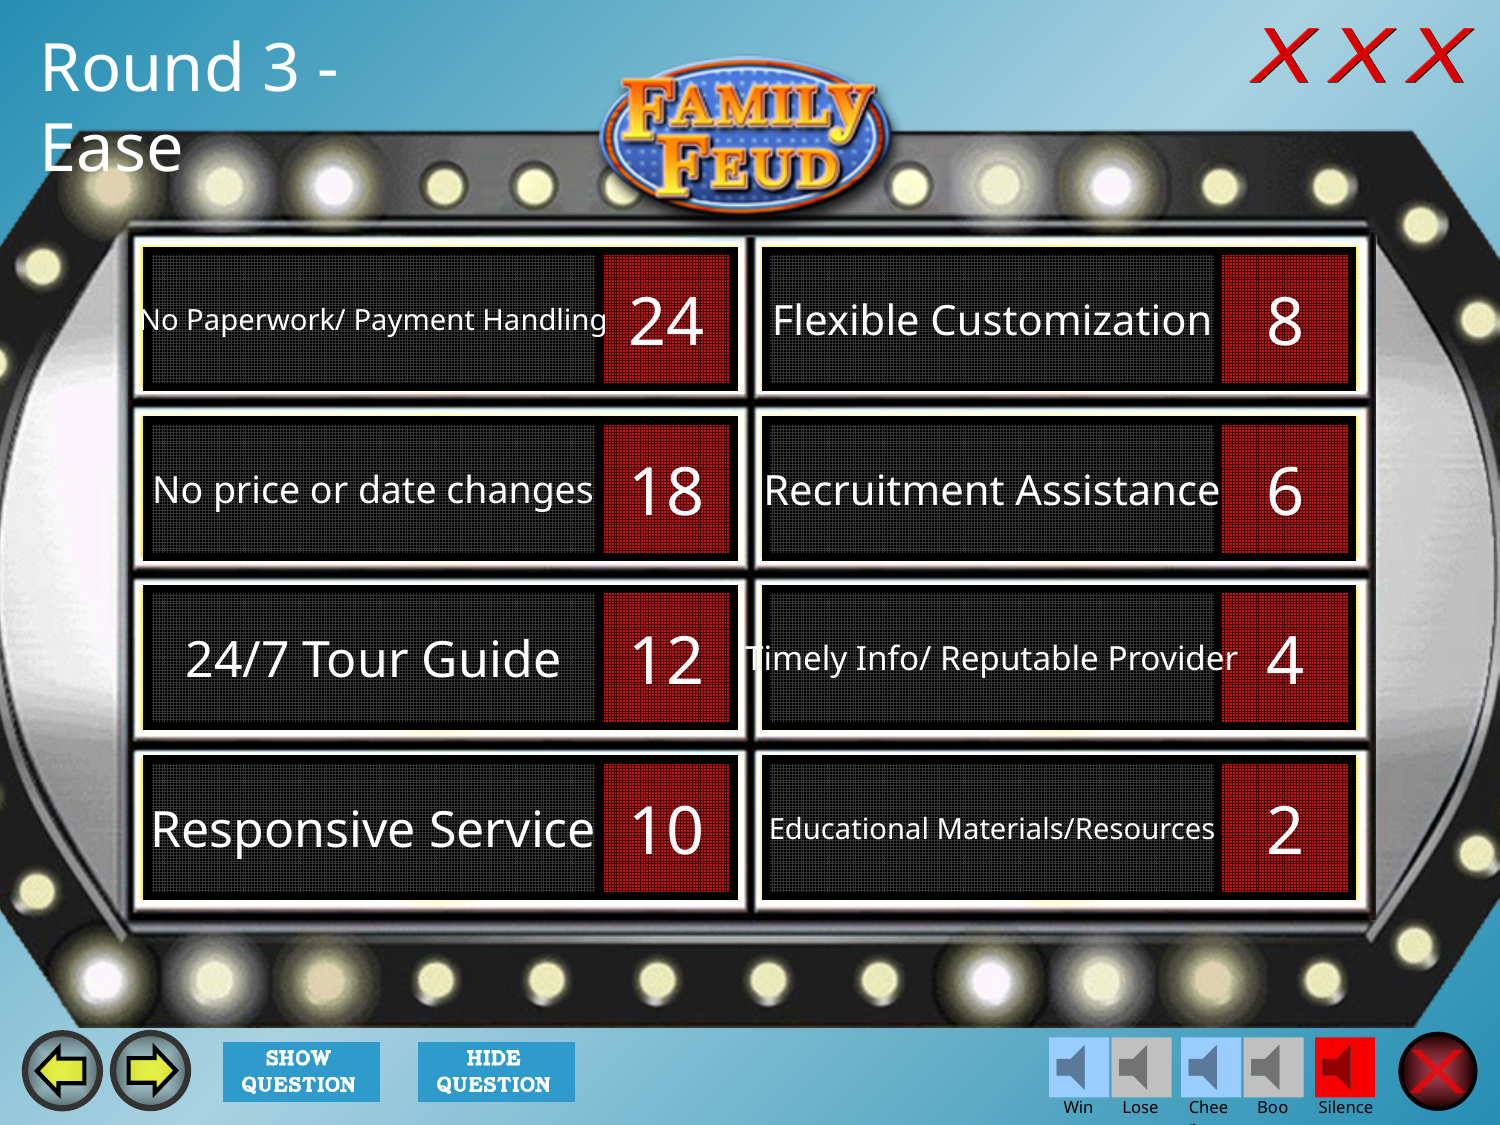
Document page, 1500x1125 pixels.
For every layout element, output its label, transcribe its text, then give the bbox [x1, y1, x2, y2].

picture [223, 1042, 380, 1102]
text_box Round 3 - Ease [24, 17, 513, 192]
picture [0, 45, 1500, 1028]
picture [418, 1042, 576, 1102]
text_box [1222, 0, 1500, 113]
text_box [1405, 1033, 1476, 1109]
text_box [1048, 1037, 1401, 1125]
